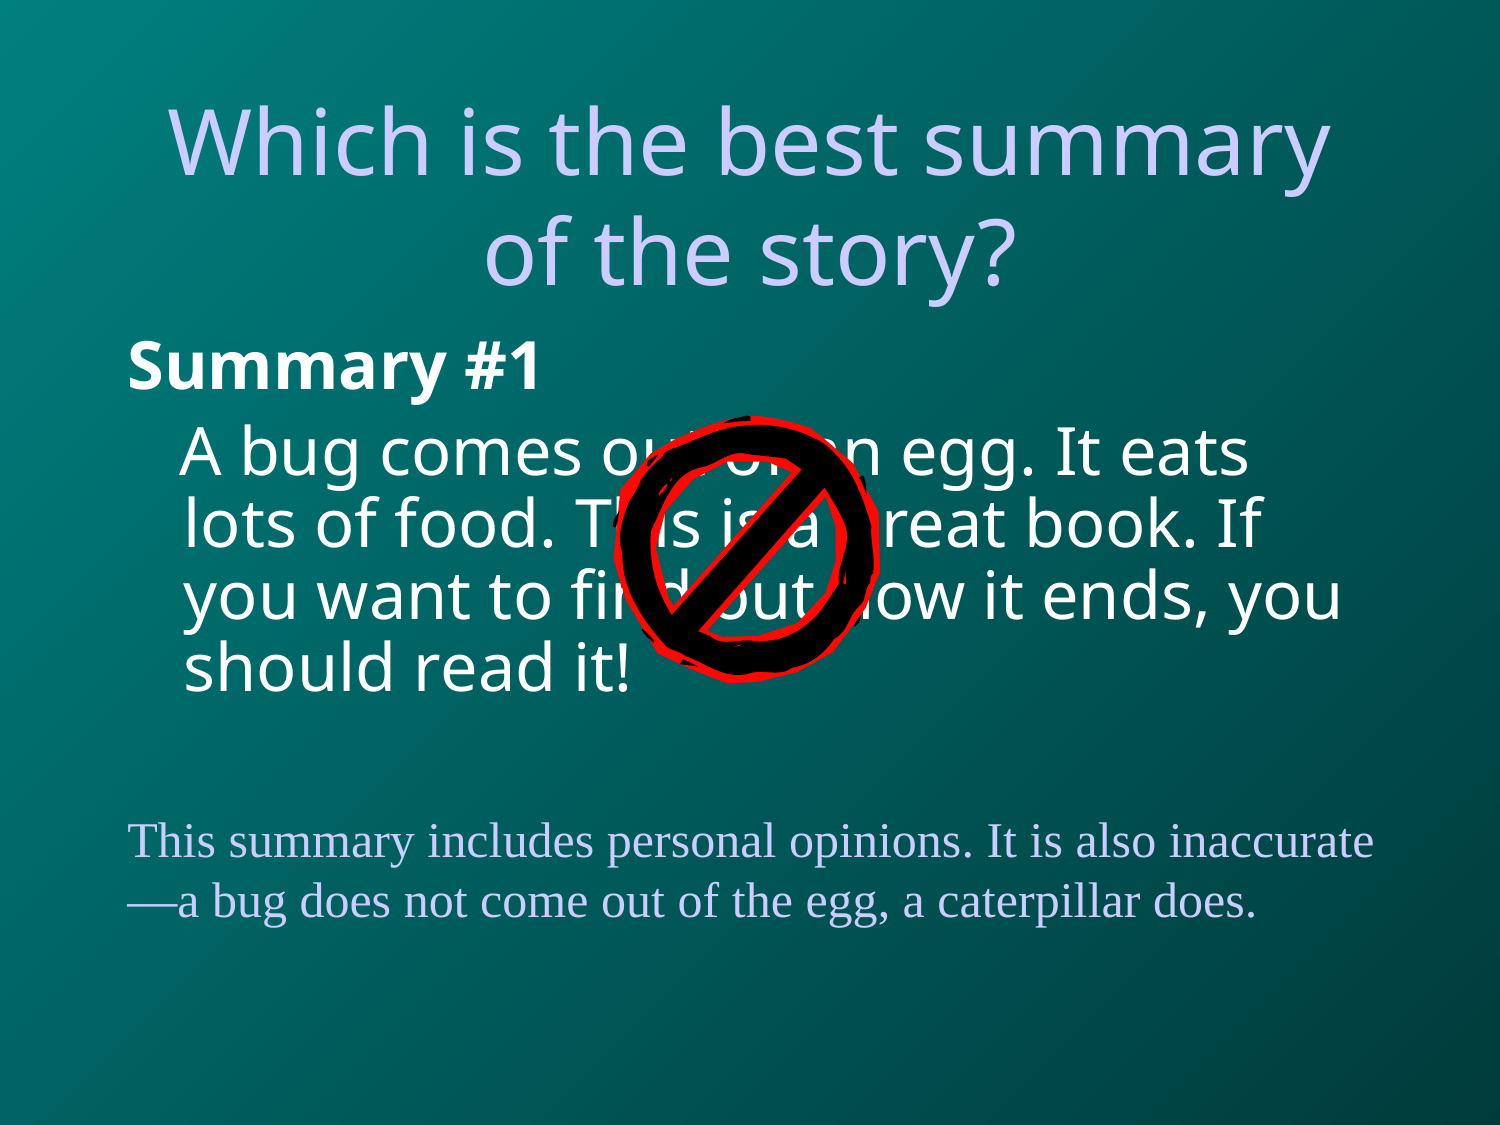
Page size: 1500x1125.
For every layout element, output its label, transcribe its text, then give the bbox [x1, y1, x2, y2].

picture [612, 412, 881, 684]
text_box This summary includes personal opinions. It is also inaccurate—a bug does not come out of the egg, a caterpillar does. [112, 799, 1400, 995]
list Summary #1 A bug comes out of an egg. It eats lots of food. This is a great book. If you want to find out how it ends, you should read it! [112, 324, 1388, 738]
title Which is the best summary of the story? [112, 99, 1388, 288]
